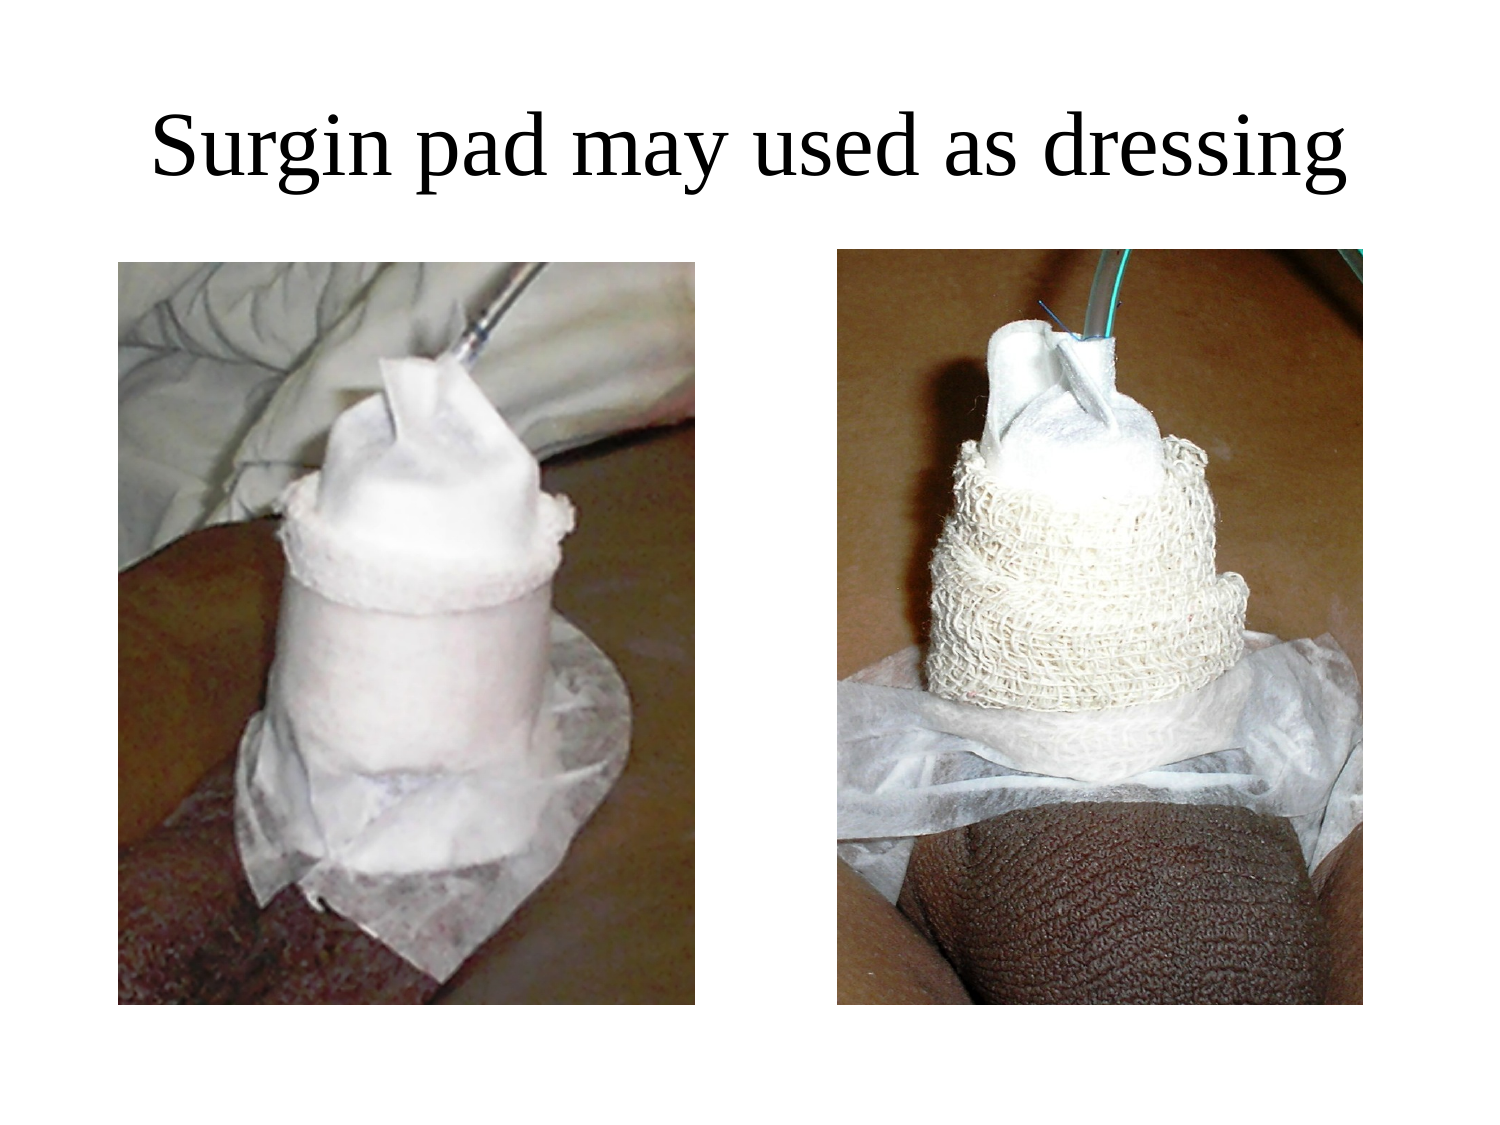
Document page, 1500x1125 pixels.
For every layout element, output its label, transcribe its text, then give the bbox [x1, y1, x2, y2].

title Surgin pad may used as dressing [75, 45, 1425, 233]
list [837, 249, 1363, 1006]
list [118, 262, 695, 1006]
